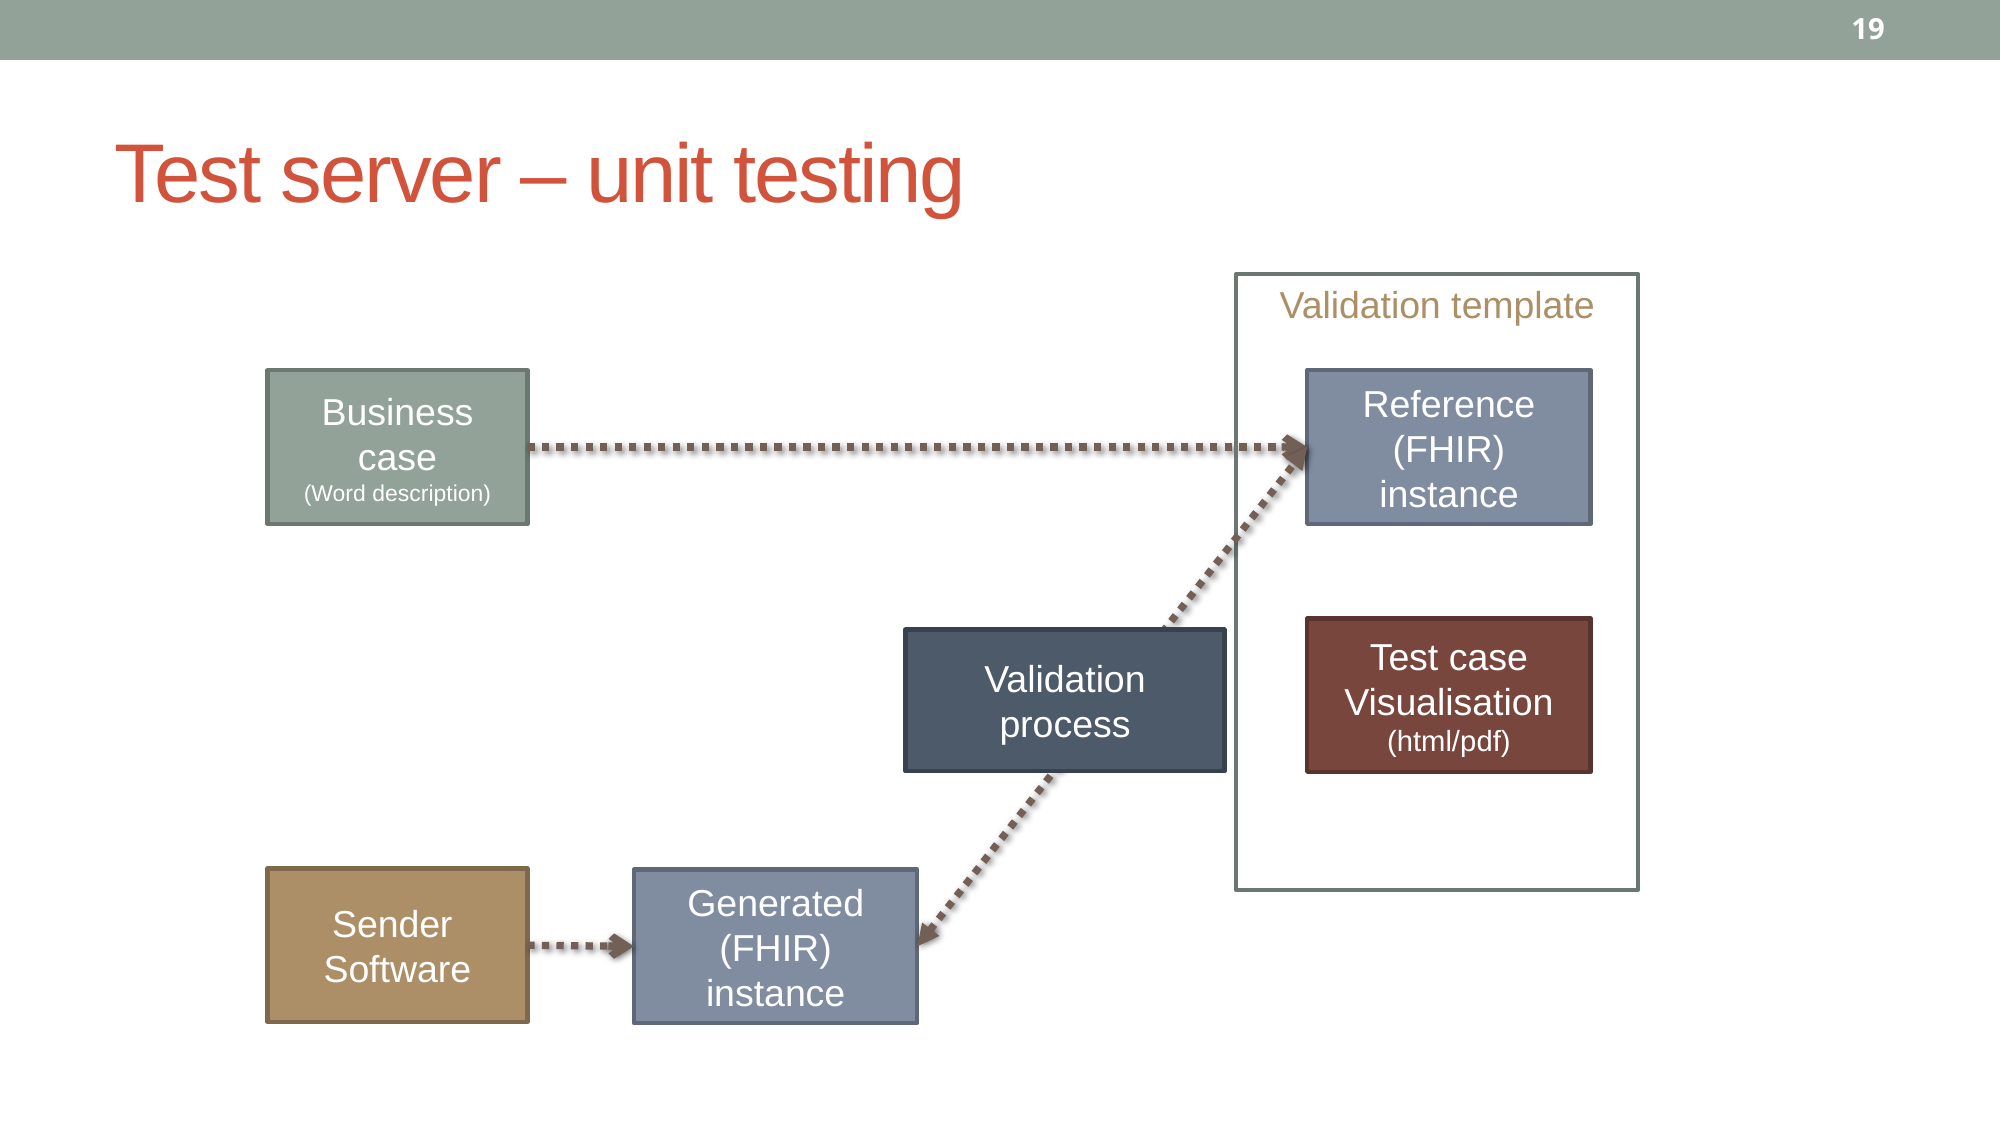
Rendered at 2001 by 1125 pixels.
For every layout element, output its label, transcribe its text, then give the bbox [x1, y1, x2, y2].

text_box Validation process [903, 627, 914, 773]
text_box Validation template [1234, 272, 1640, 892]
slide_number 19 [1666, 3, 1900, 57]
text_box Business case (Word description) [265, 368, 530, 526]
text_box Generated (FHIR) instance [632, 867, 919, 1025]
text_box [917, 446, 1308, 947]
text_box [324, 262, 2000, 1125]
text_box Sender Software [265, 866, 530, 1024]
title Test server – unit testing [99, 87, 1900, 250]
